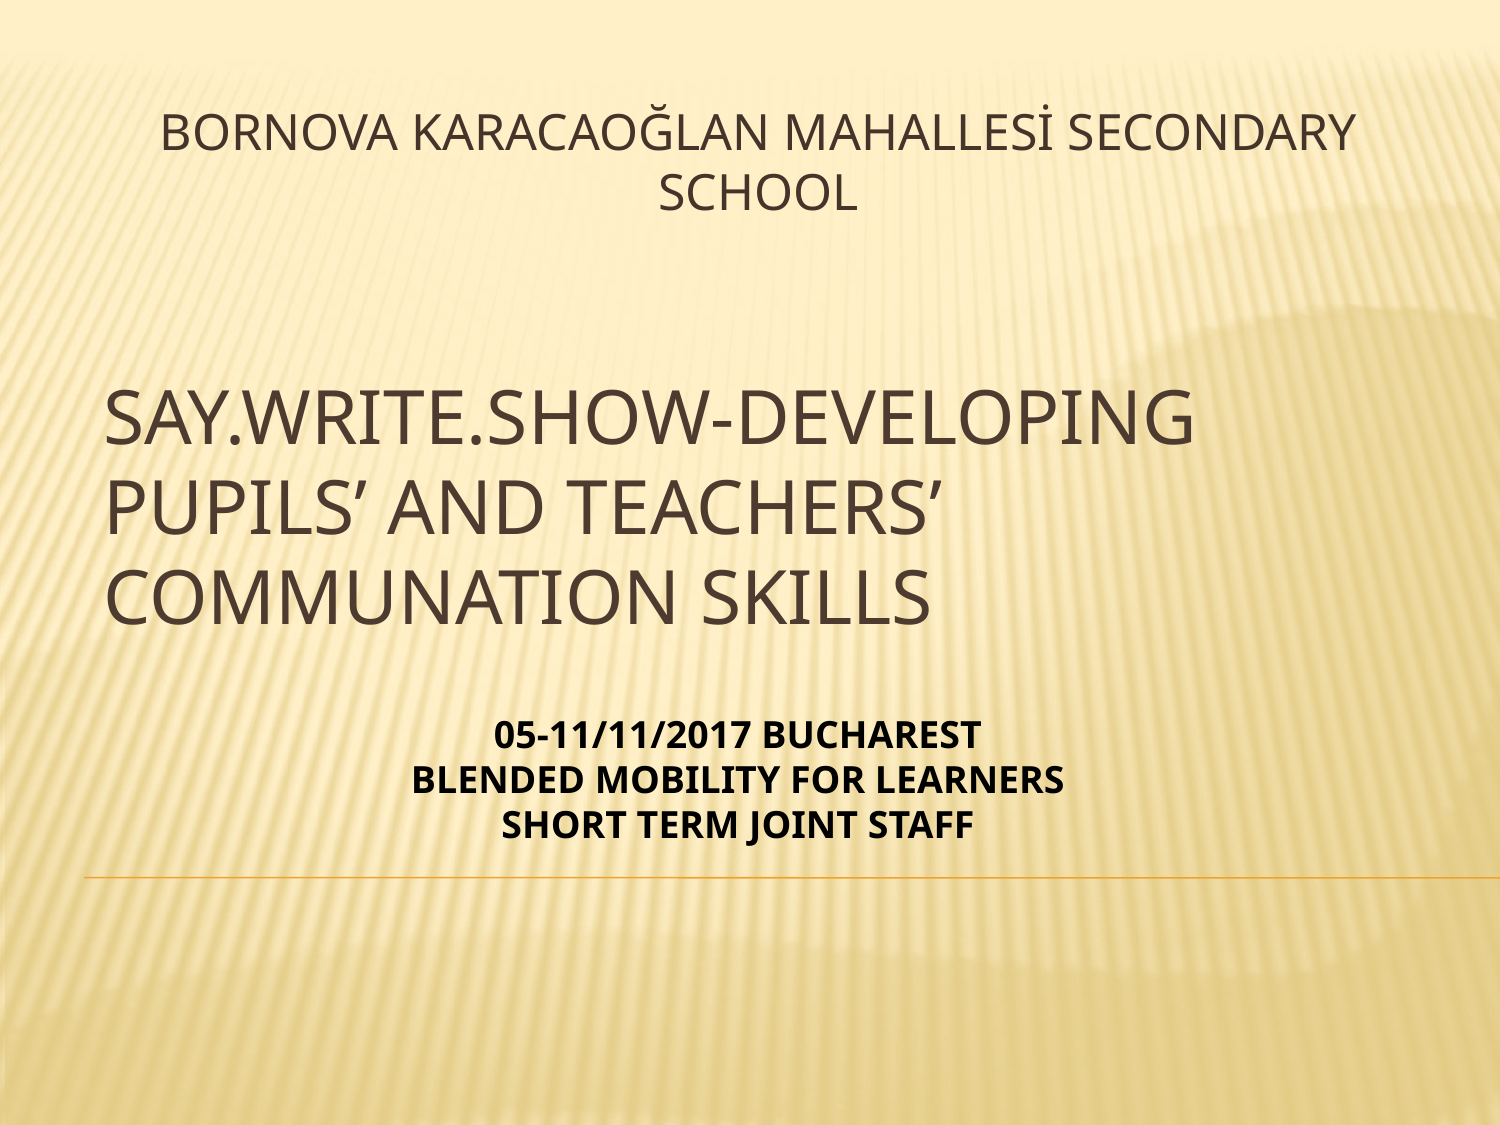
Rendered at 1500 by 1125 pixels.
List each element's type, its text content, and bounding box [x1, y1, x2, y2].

text_box 05-11/11/2017 BUCHAREST BLENDED MOBILITY FOR LEARNERS SHORT TERM JOINT STAFF [76, 704, 1400, 899]
subtitle BORNOVA KARACAOĞLAN MAHALLESİ SECONDARY SCHOOL [64, 78, 1453, 229]
title Say.wrıte.show-developıng pupıls’ and teachers’ communatıon skılls [88, 361, 1450, 575]
